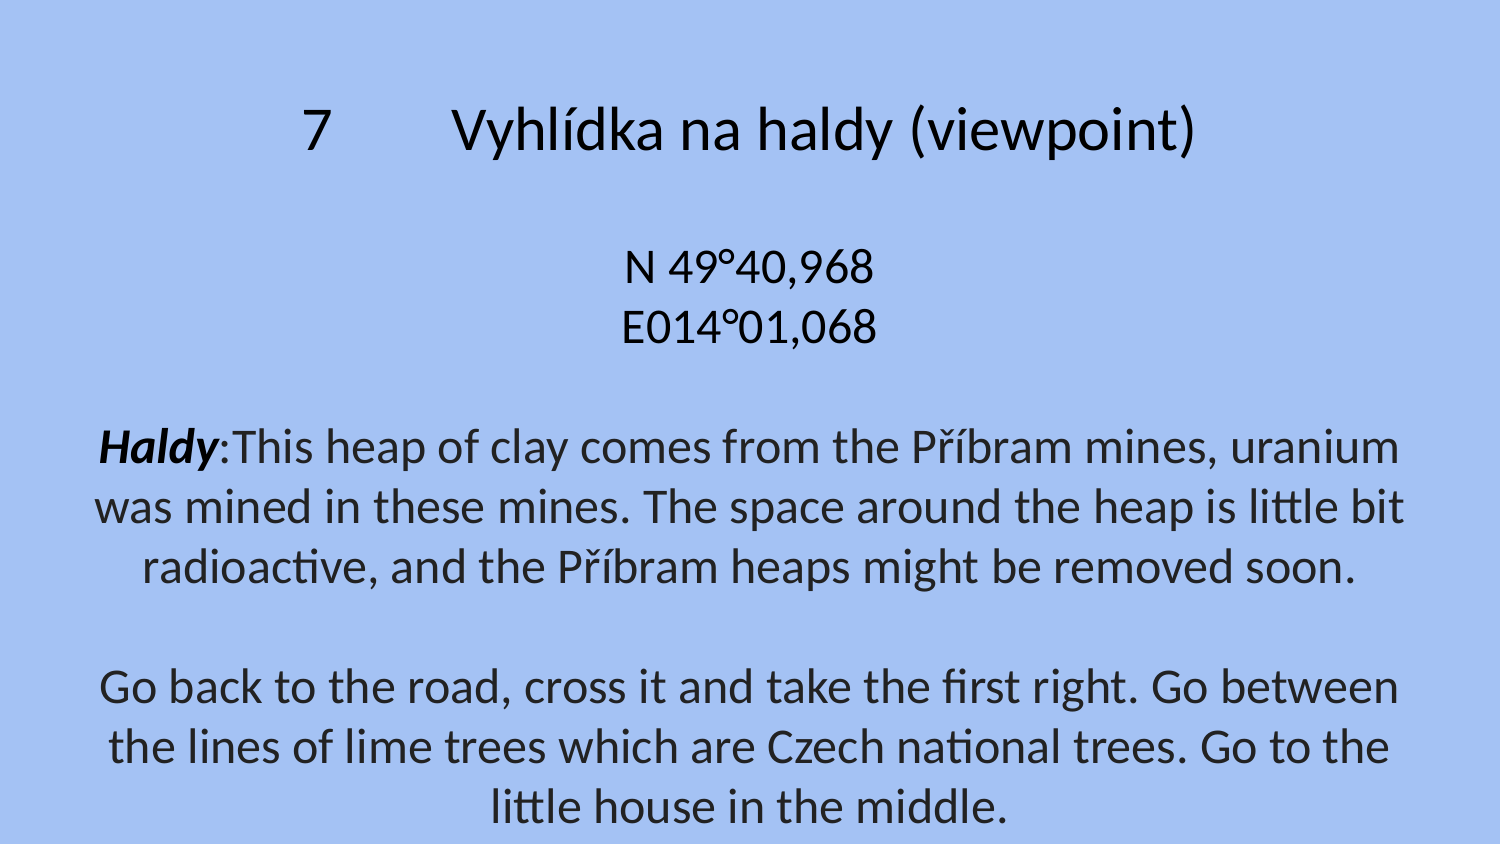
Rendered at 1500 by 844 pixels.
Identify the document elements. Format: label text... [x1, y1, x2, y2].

title 7 Vyhlídka na haldy (viewpoint) [51, 72, 1449, 167]
list N 49°40,968 E014°01,068 Haldy:This heap of clay comes from the Příbram mines, uranium was mined in these mines. The space around the heap is little bit radioactive, and the Příbram heaps might be removed soon. Go back to the road, cross it and take the first right. Go between the lines of lime trees which are Czech national trees. Go to the little house in the middle. [51, 189, 1449, 750]
